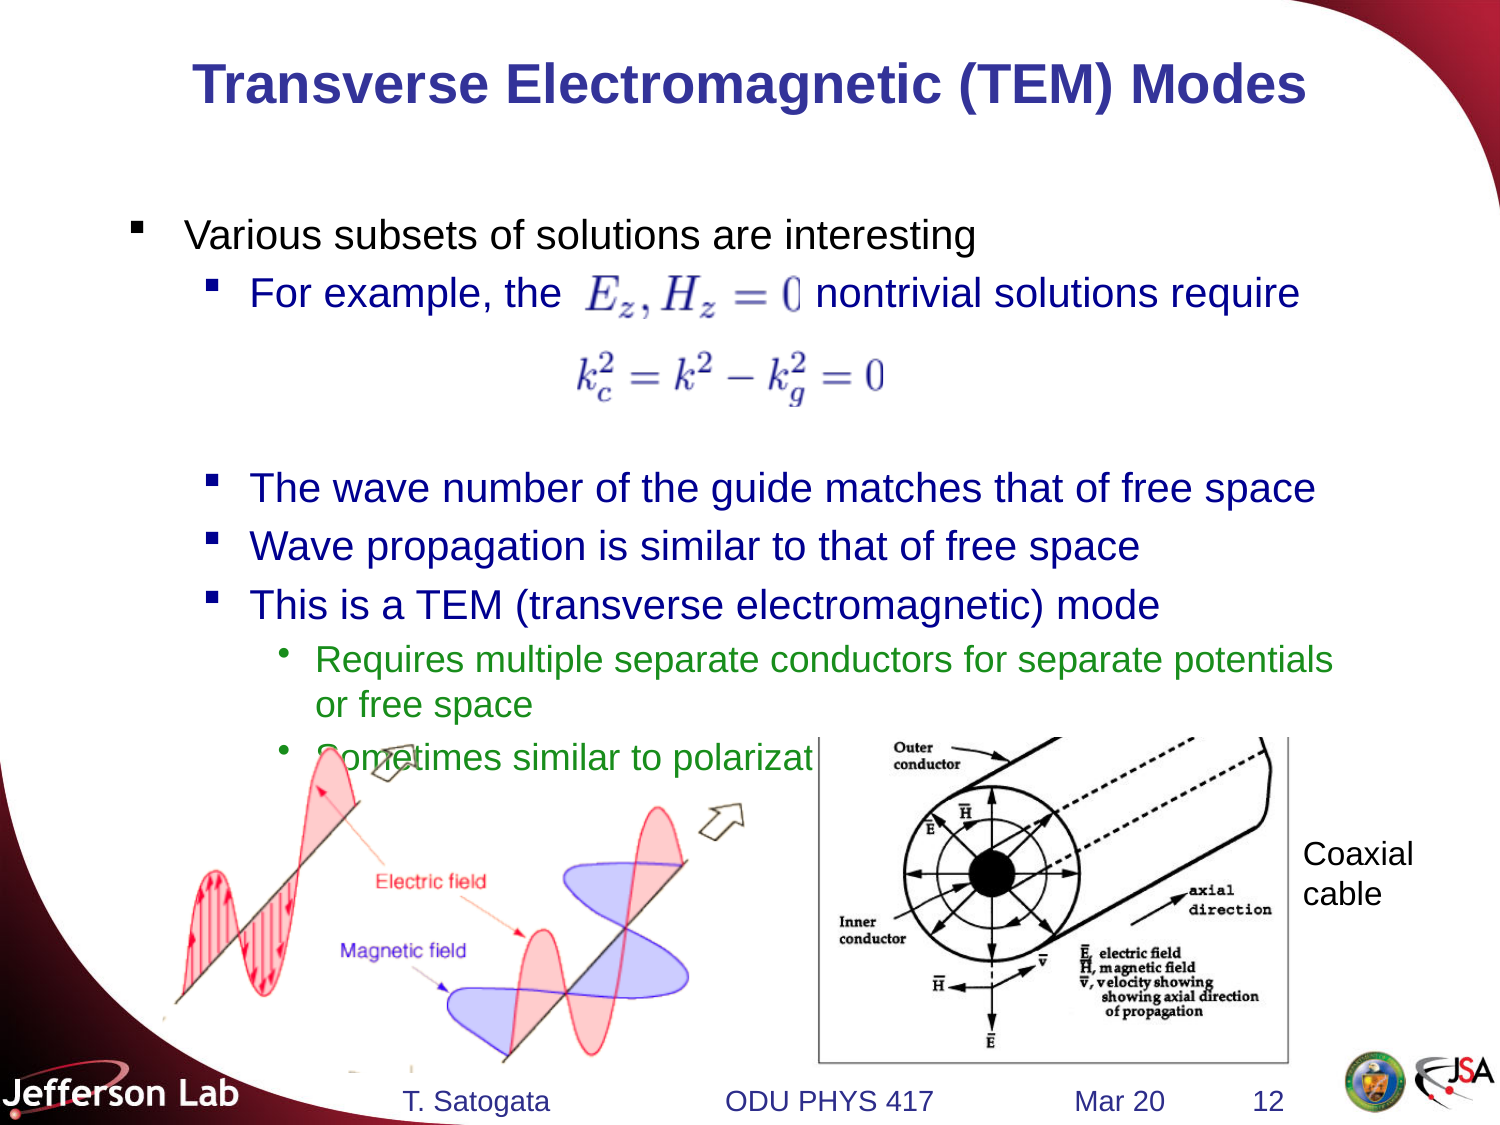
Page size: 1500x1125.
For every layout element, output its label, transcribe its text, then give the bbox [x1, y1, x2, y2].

text_box Coaxial cable [1298, 824, 1430, 920]
list Various subsets of solutions are interesting For example, the nontrivial solutions require The wave number of the guide matches that of free space Wave propagation is similar to that of free space This is a TEM (transverse electromagnetic) mode Requires multiple separate conductors for separate potentials or free space Sometimes similar to polarization pictures we had before [112, 200, 1388, 1000]
picture [0, 0, 1500, 1125]
title Transverse Electromagnetic (TEM) Modes [112, 24, 1388, 138]
